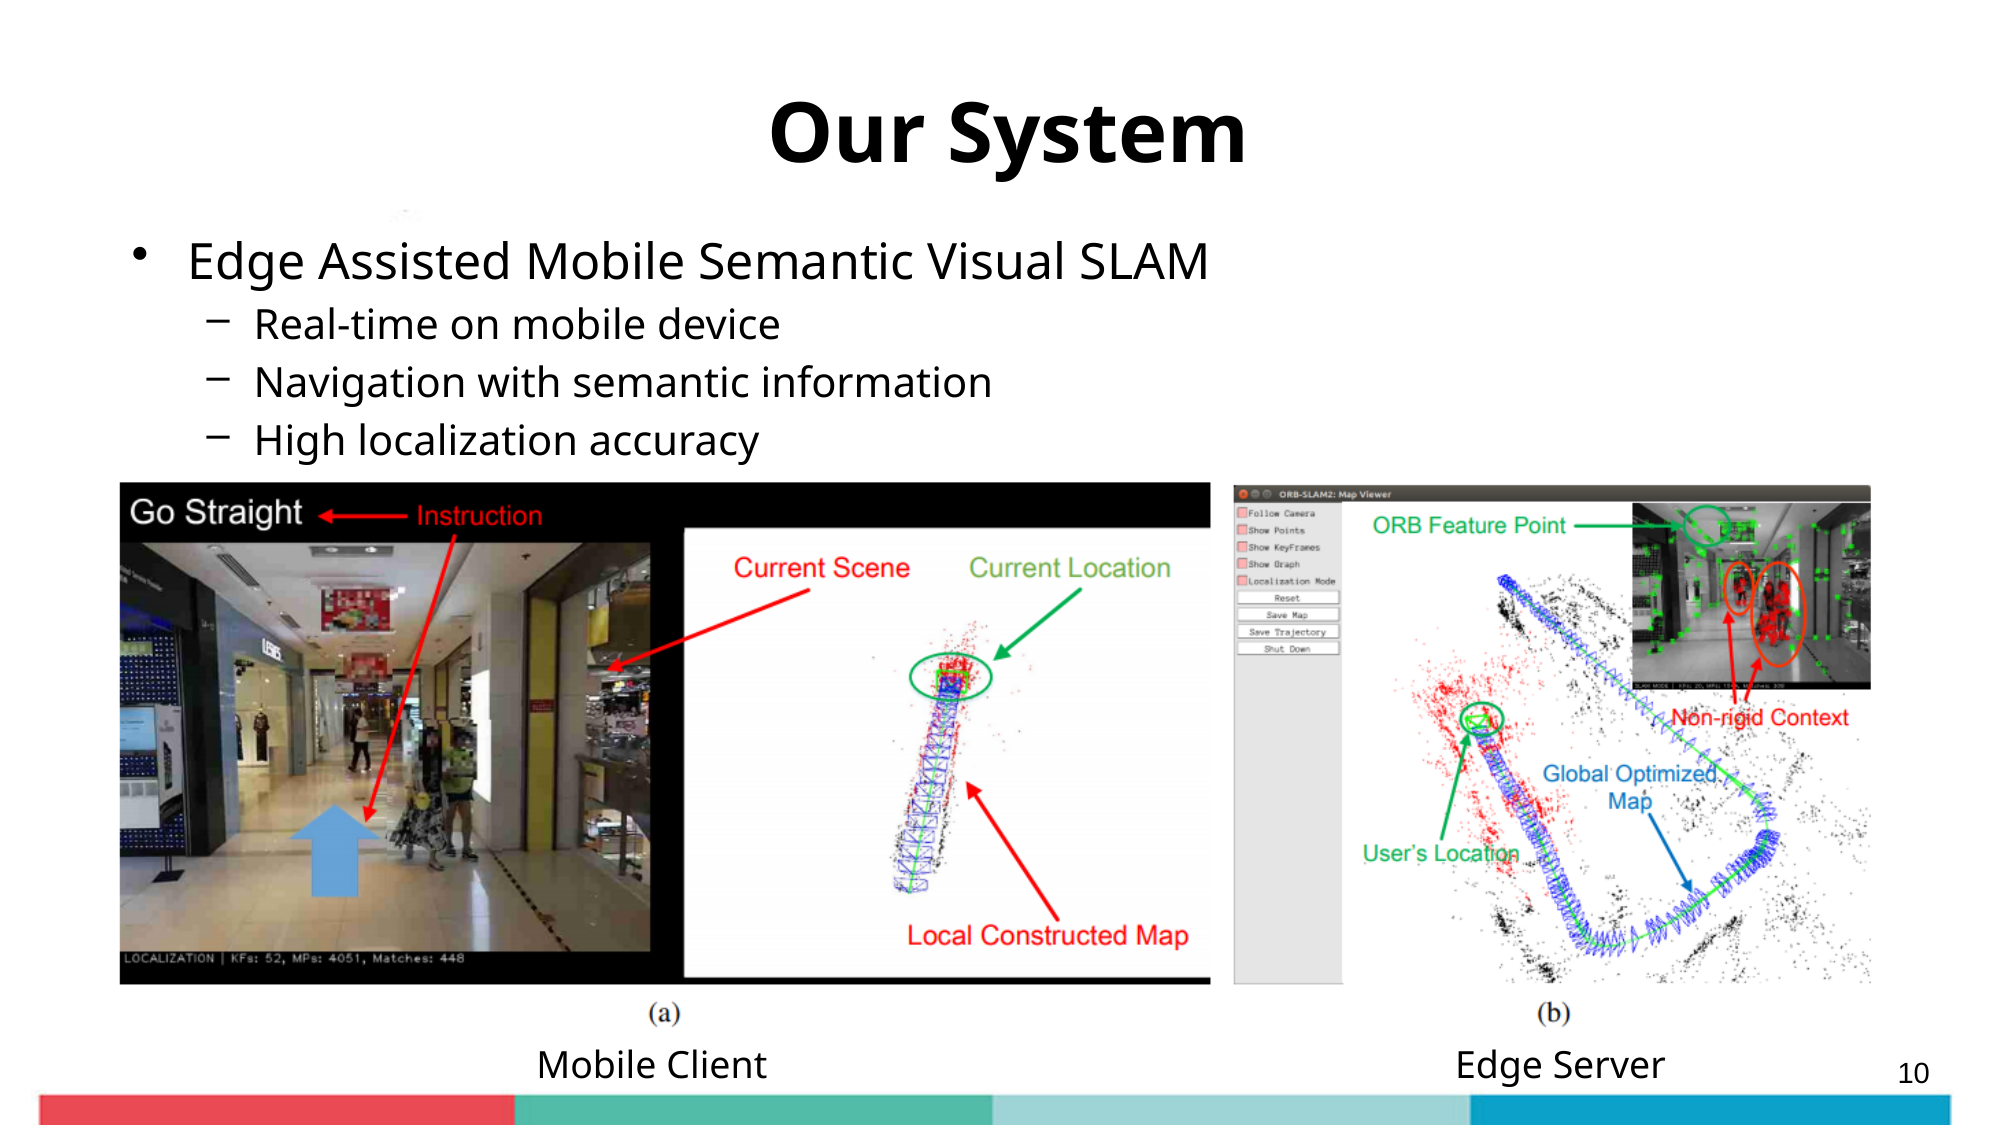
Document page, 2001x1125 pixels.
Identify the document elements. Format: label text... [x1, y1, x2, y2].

title Our System [116, 45, 1900, 213]
list Edge Assisted Mobile Semantic Visual SLAM Real-time on mobile device Navigation with semantic information High localization accuracy [116, 221, 1897, 437]
slide_number 10 [1478, 1046, 1945, 1125]
text_box Mobile Client [521, 1045, 783, 1094]
picture [0, 0, 2001, 1125]
text_box Edge Server [1440, 1045, 1681, 1094]
